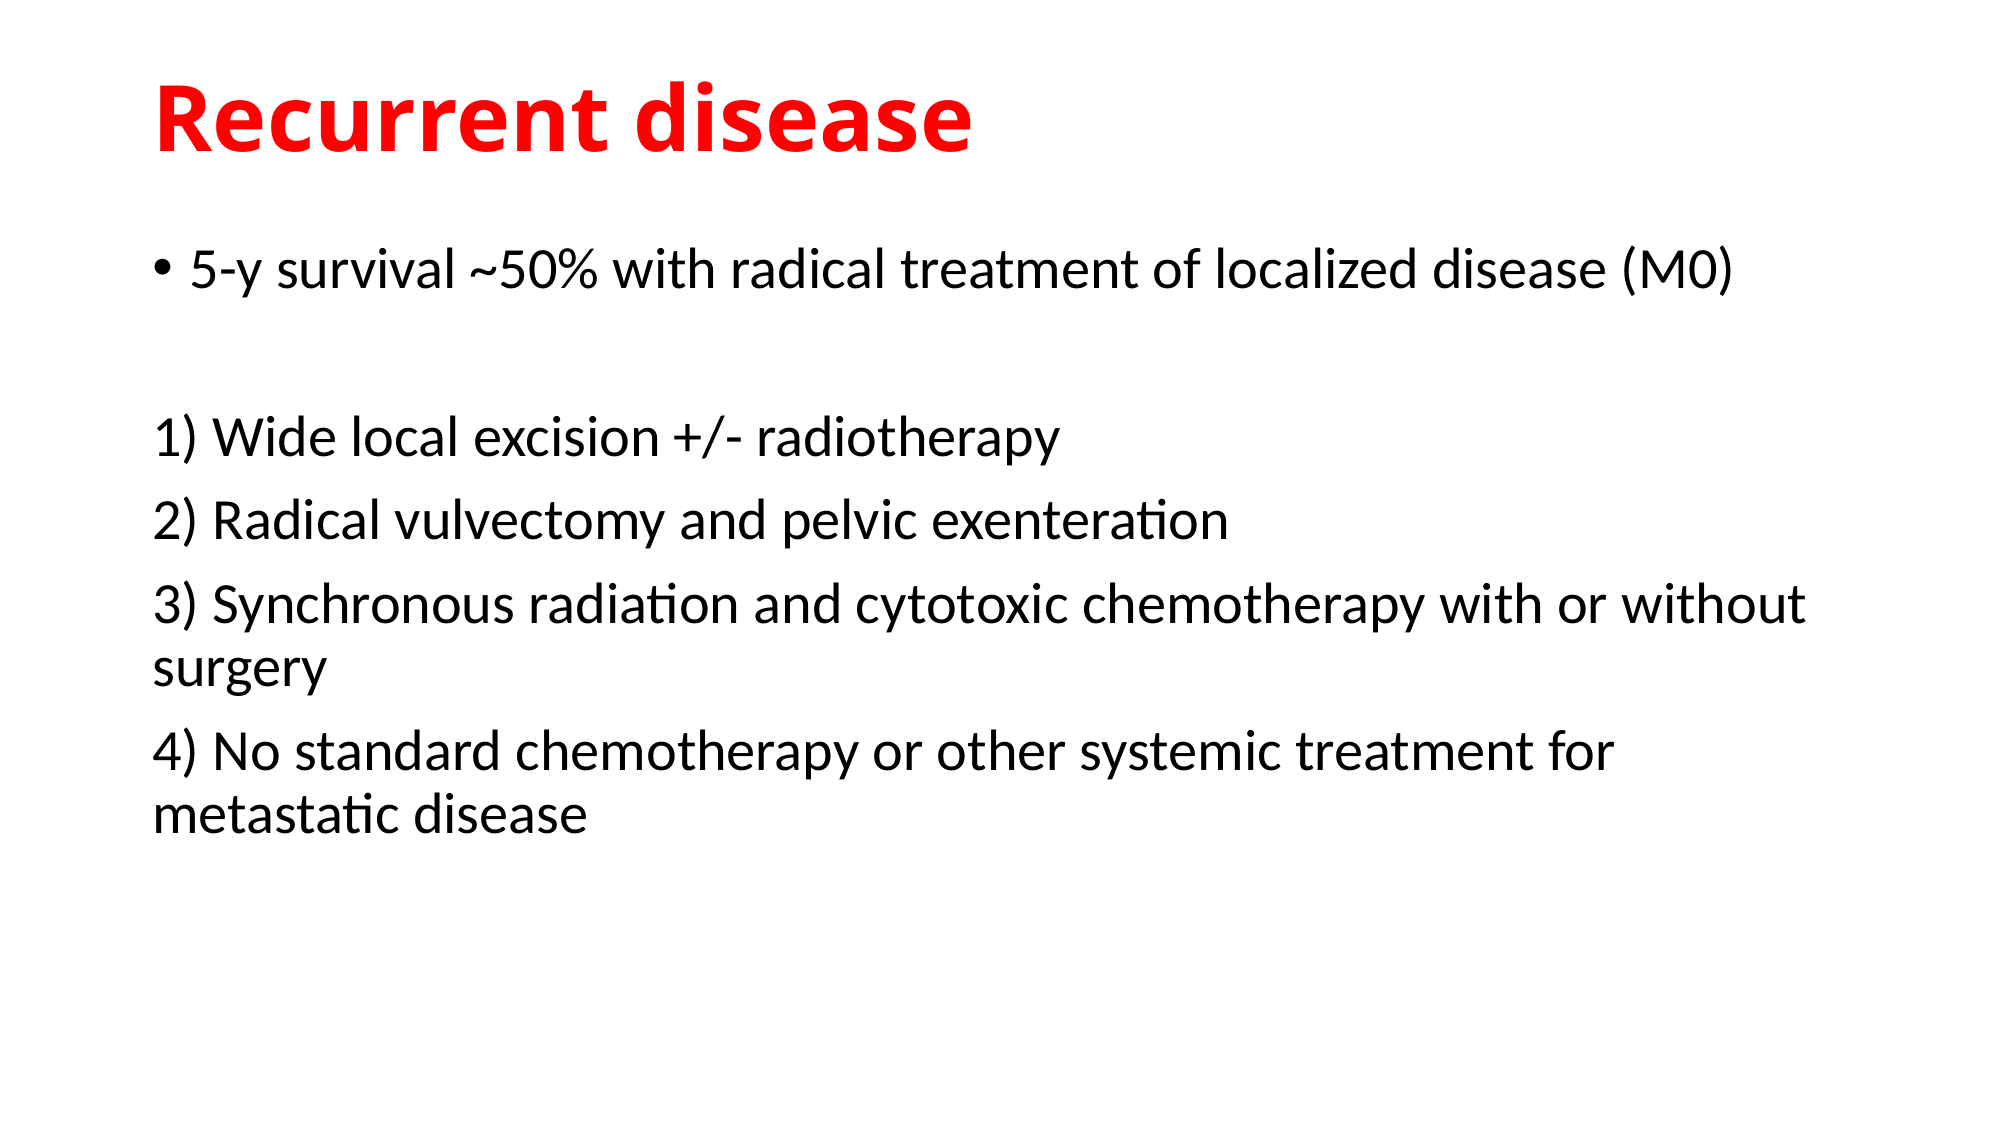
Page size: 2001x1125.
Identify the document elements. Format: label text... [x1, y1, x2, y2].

list 5-y survival ~50% with radical treatment of localized disease (M0) 1) Wide local excision +/- radiotherapy 2) Radical vulvectomy and pelvic exenteration 3) Synchronous radiation and cytotoxic chemotherapy with or without surgery 4) No standard chemotherapy or other systemic treatment for metastatic disease [137, 231, 1863, 1014]
title Recurrent disease [137, 59, 1863, 185]
